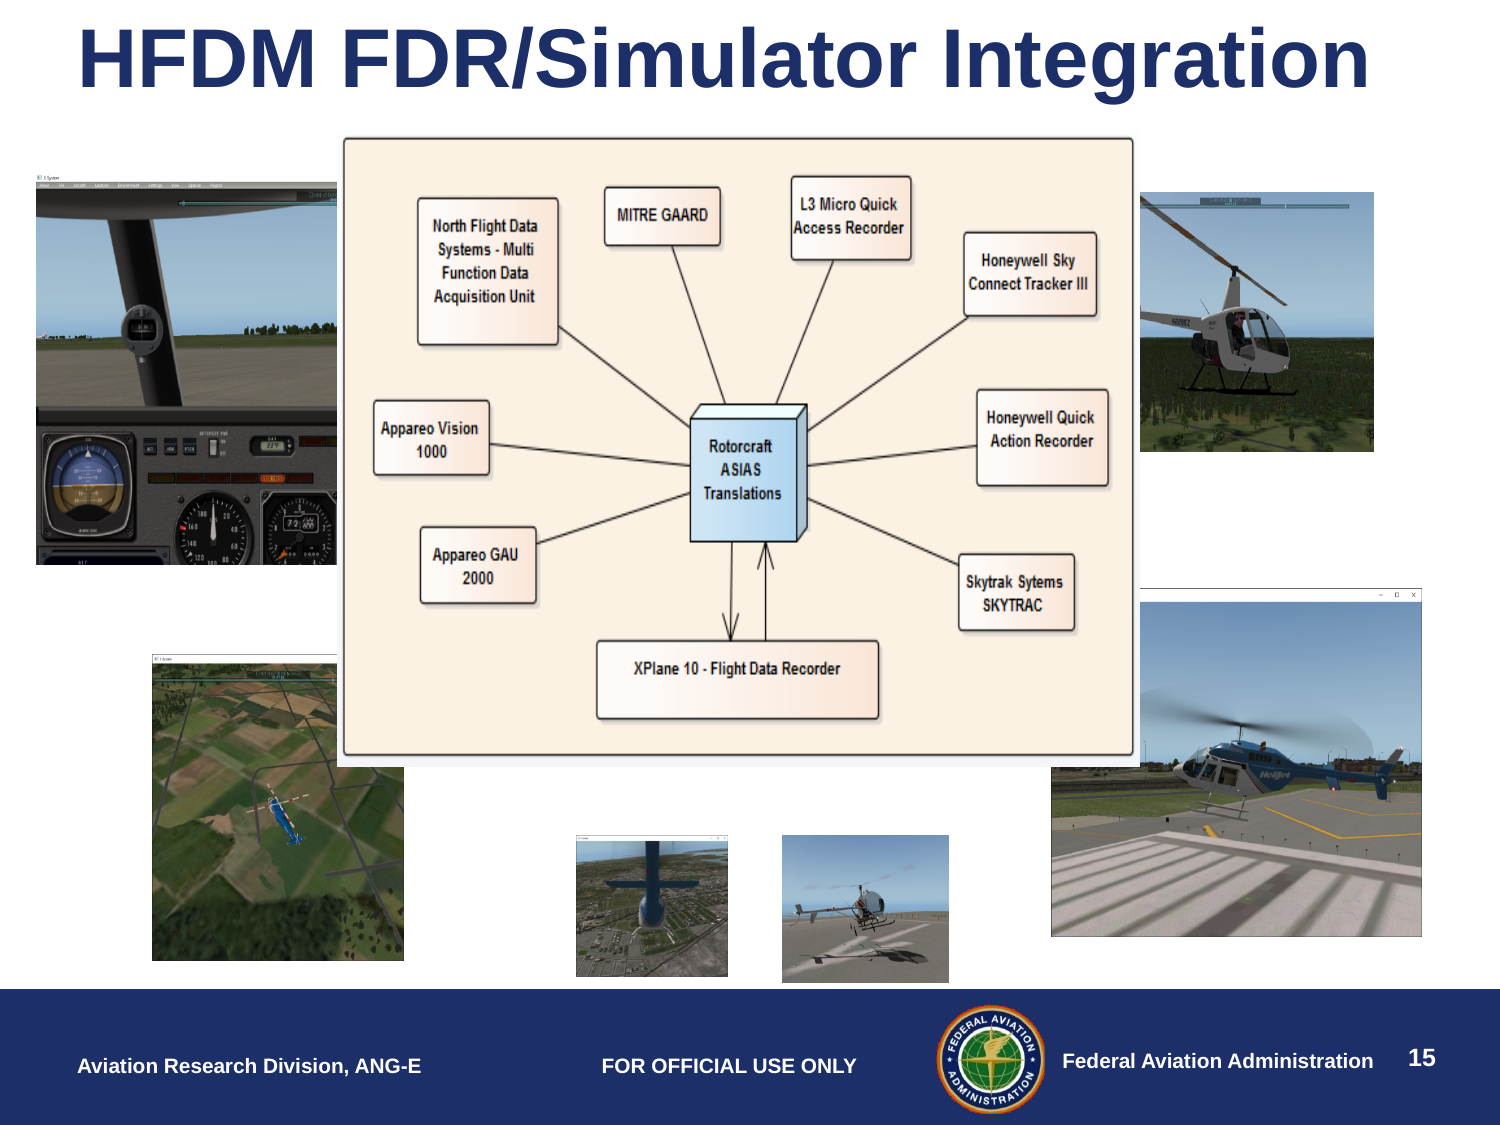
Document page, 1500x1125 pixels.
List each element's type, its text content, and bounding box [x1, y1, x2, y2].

title HFDM FDR/Simulator Integration [62, 9, 1453, 100]
picture [936, 1004, 1045, 1114]
picture [36, 131, 1423, 962]
picture [782, 835, 949, 984]
picture [575, 835, 728, 978]
